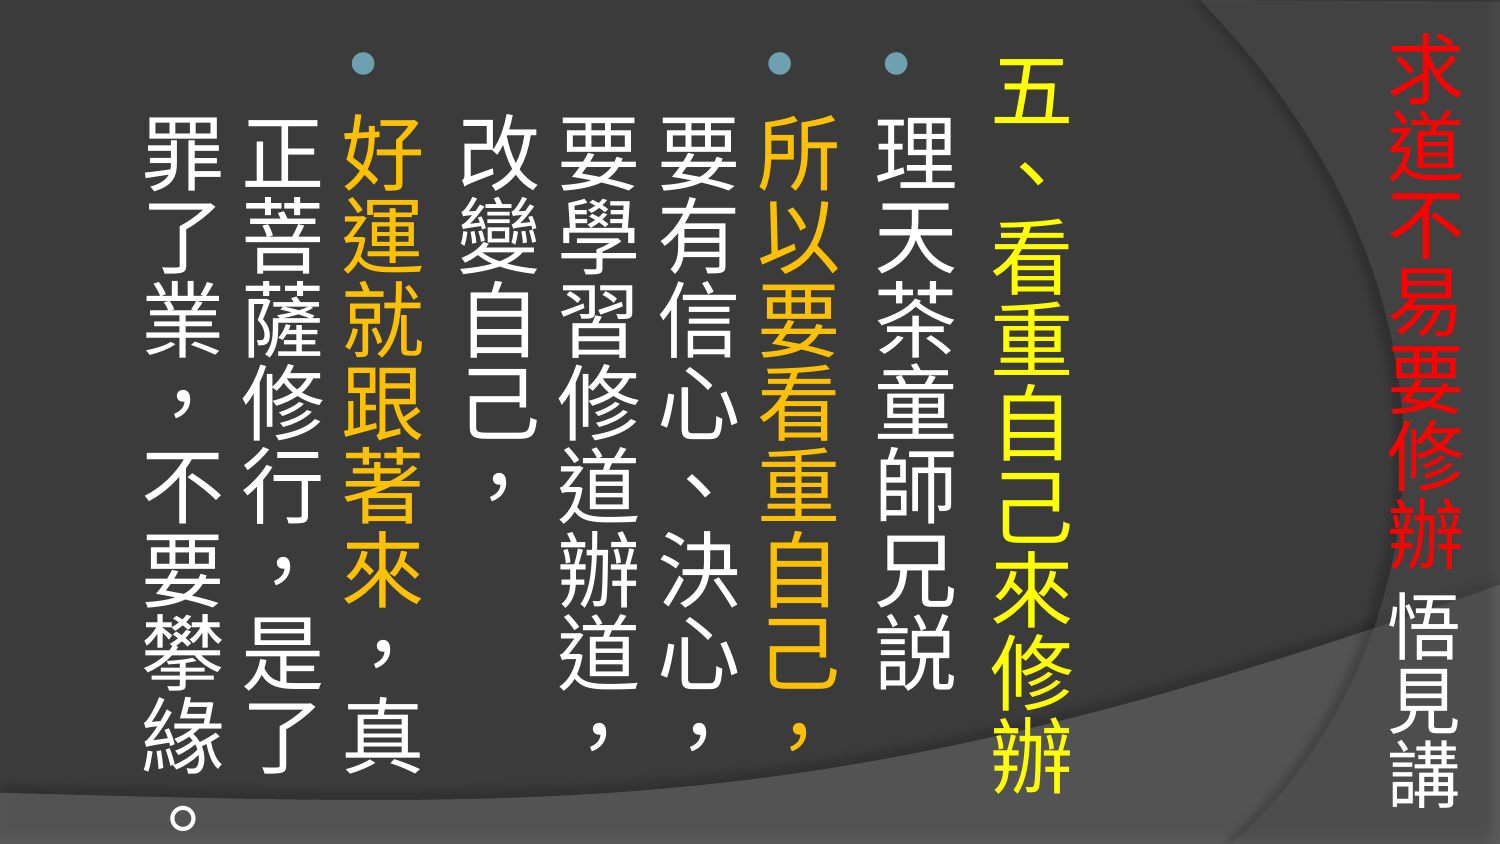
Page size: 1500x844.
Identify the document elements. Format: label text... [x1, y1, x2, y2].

title 求道不易要修辦 悟見講 [1364, 21, 1483, 820]
list 五、看重自己來修辦 理天茶童師兄説 所以要看重自己，要有信心、決心，要學習修道辦道，改變自己， 好運就跟著來，真正菩薩修行，是了罪了業，不要攀緣。 [29, 27, 1365, 820]
